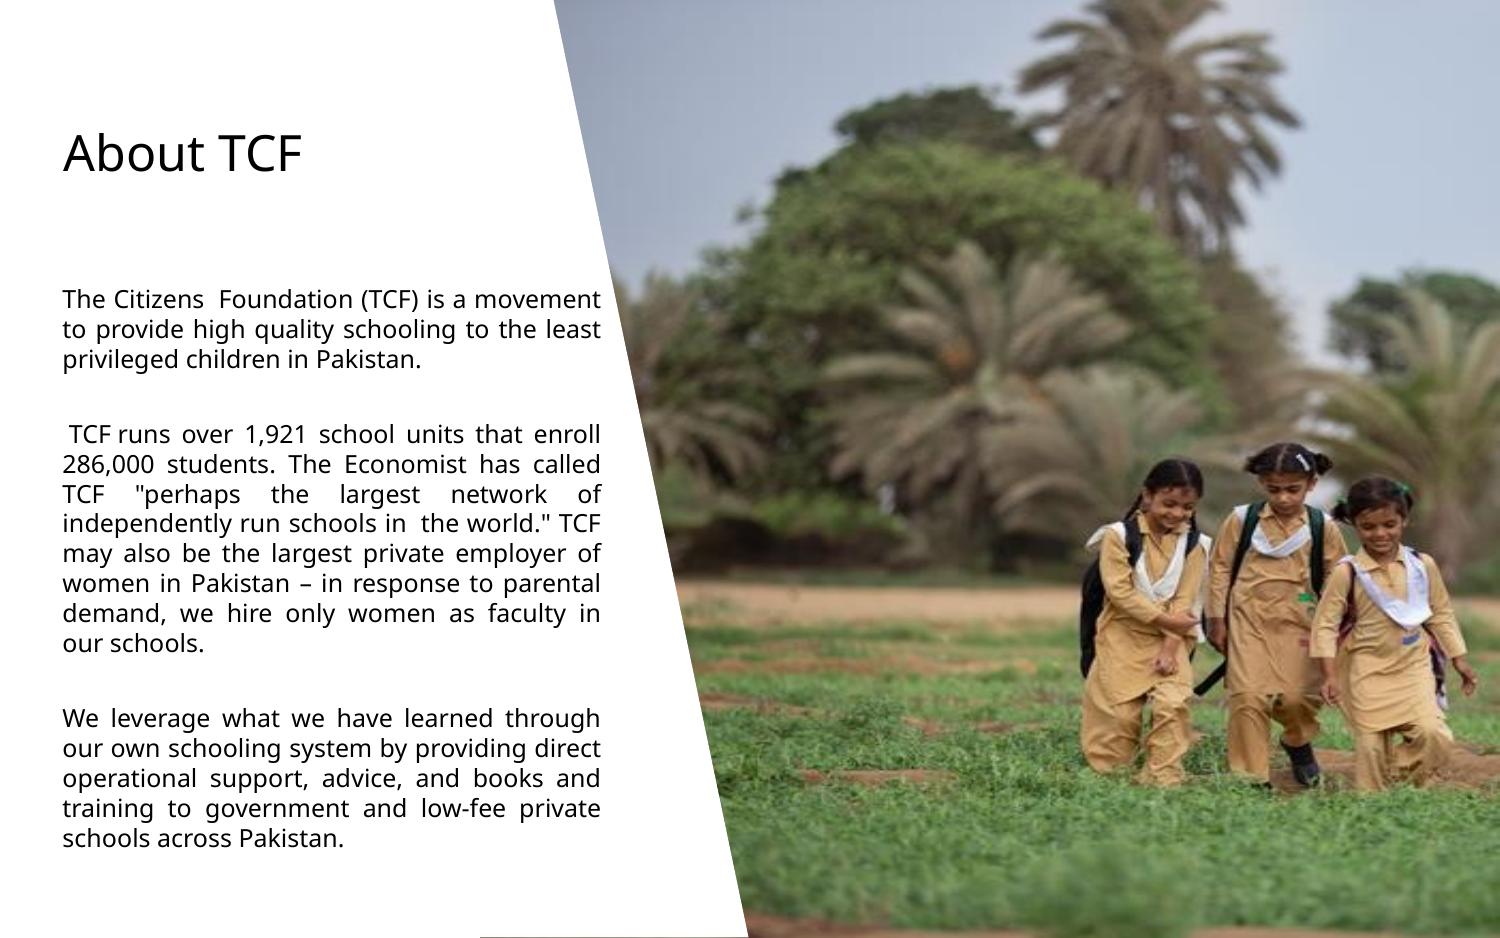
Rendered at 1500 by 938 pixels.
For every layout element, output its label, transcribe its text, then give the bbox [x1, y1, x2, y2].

picture [554, 0, 1500, 938]
text_box The Citizens Foundation (TCF) is a movement to provide high quality schooling to the least privileged children in Pakistan. TCF runs over 1,921 school units that enroll 286,000 students. The Economist has called TCF "perhaps the largest network of independently run schools in the world." TCF may also be the largest private employer of women in Pakistan – in response to parental demand, we hire only women as faculty in our schools. We leverage what we have learned through our own schooling system by providing direct operational support, advice, and books and training to government and low-fee private schools across Pakistan. [62, 281, 602, 885]
text_box About TCF [61, 118, 475, 181]
